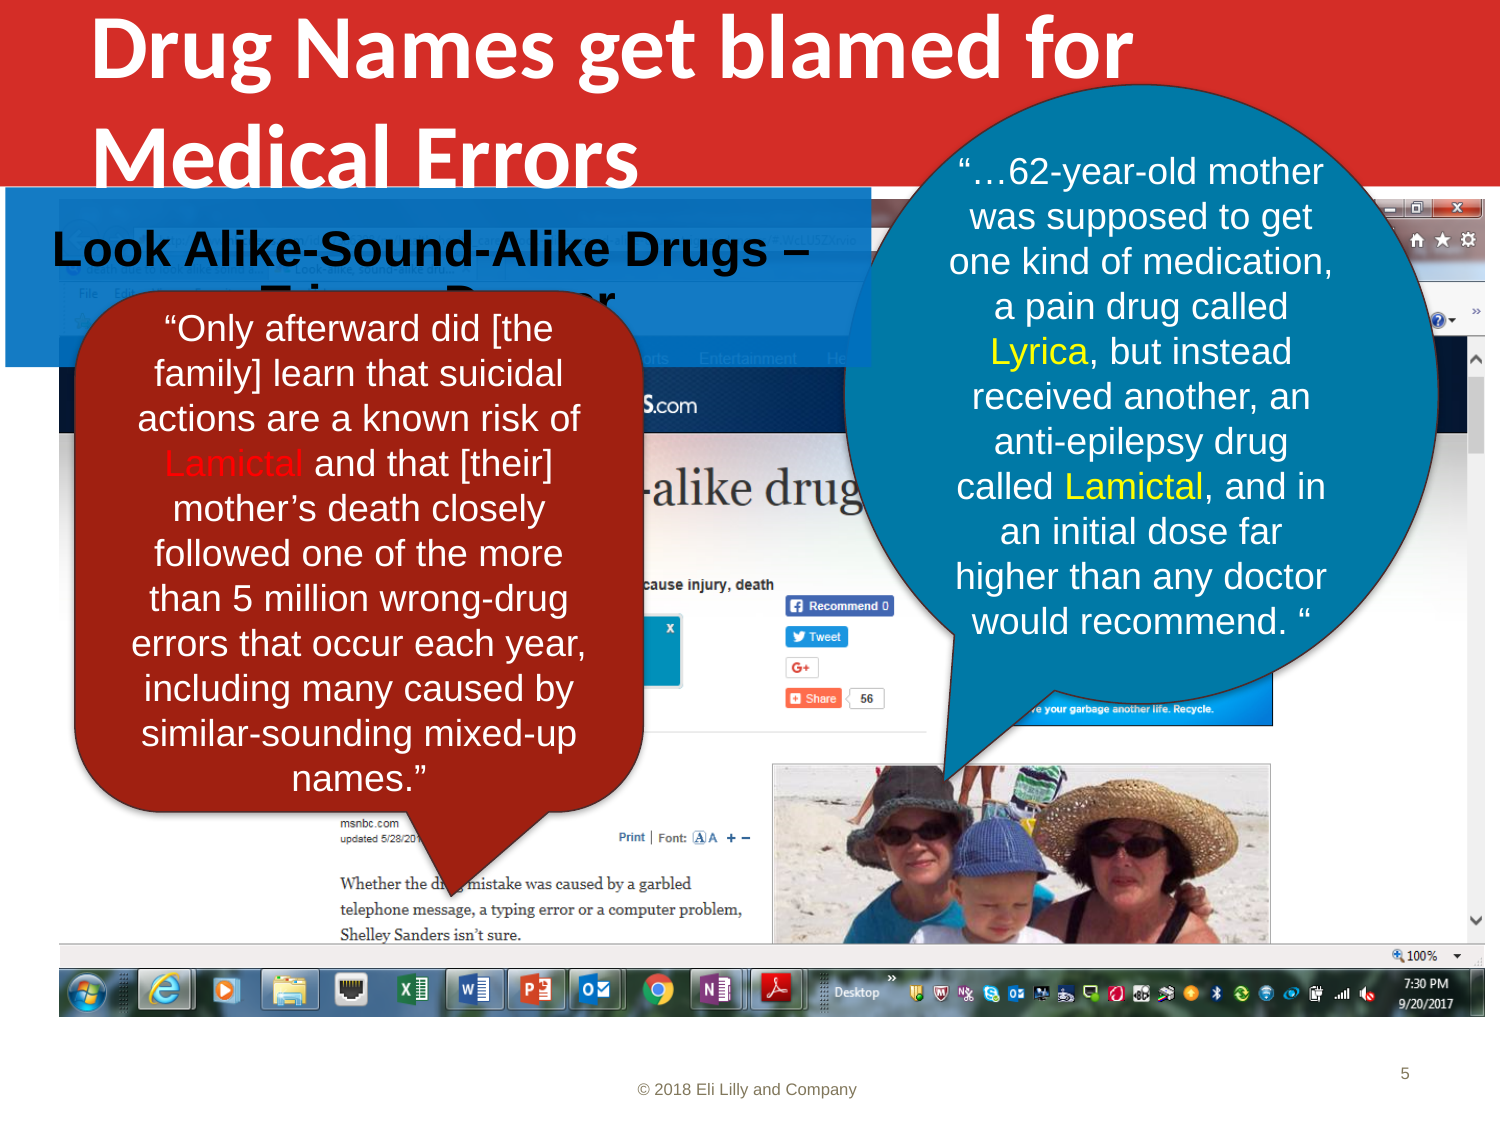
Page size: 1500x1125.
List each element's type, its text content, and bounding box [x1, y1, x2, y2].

footer © 2018 Eli Lilly and Company [512, 1058, 988, 1119]
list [59, 199, 1485, 1018]
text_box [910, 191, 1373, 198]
picture [0, 0, 1500, 1125]
slide_number 5 [1074, 1042, 1425, 1103]
text_box Look Alike-Sound-Alike Drugs – Trigger Danger [5, 187, 872, 368]
text_box Drug Names get blamed for Medical Errors [74, 3, 1425, 191]
